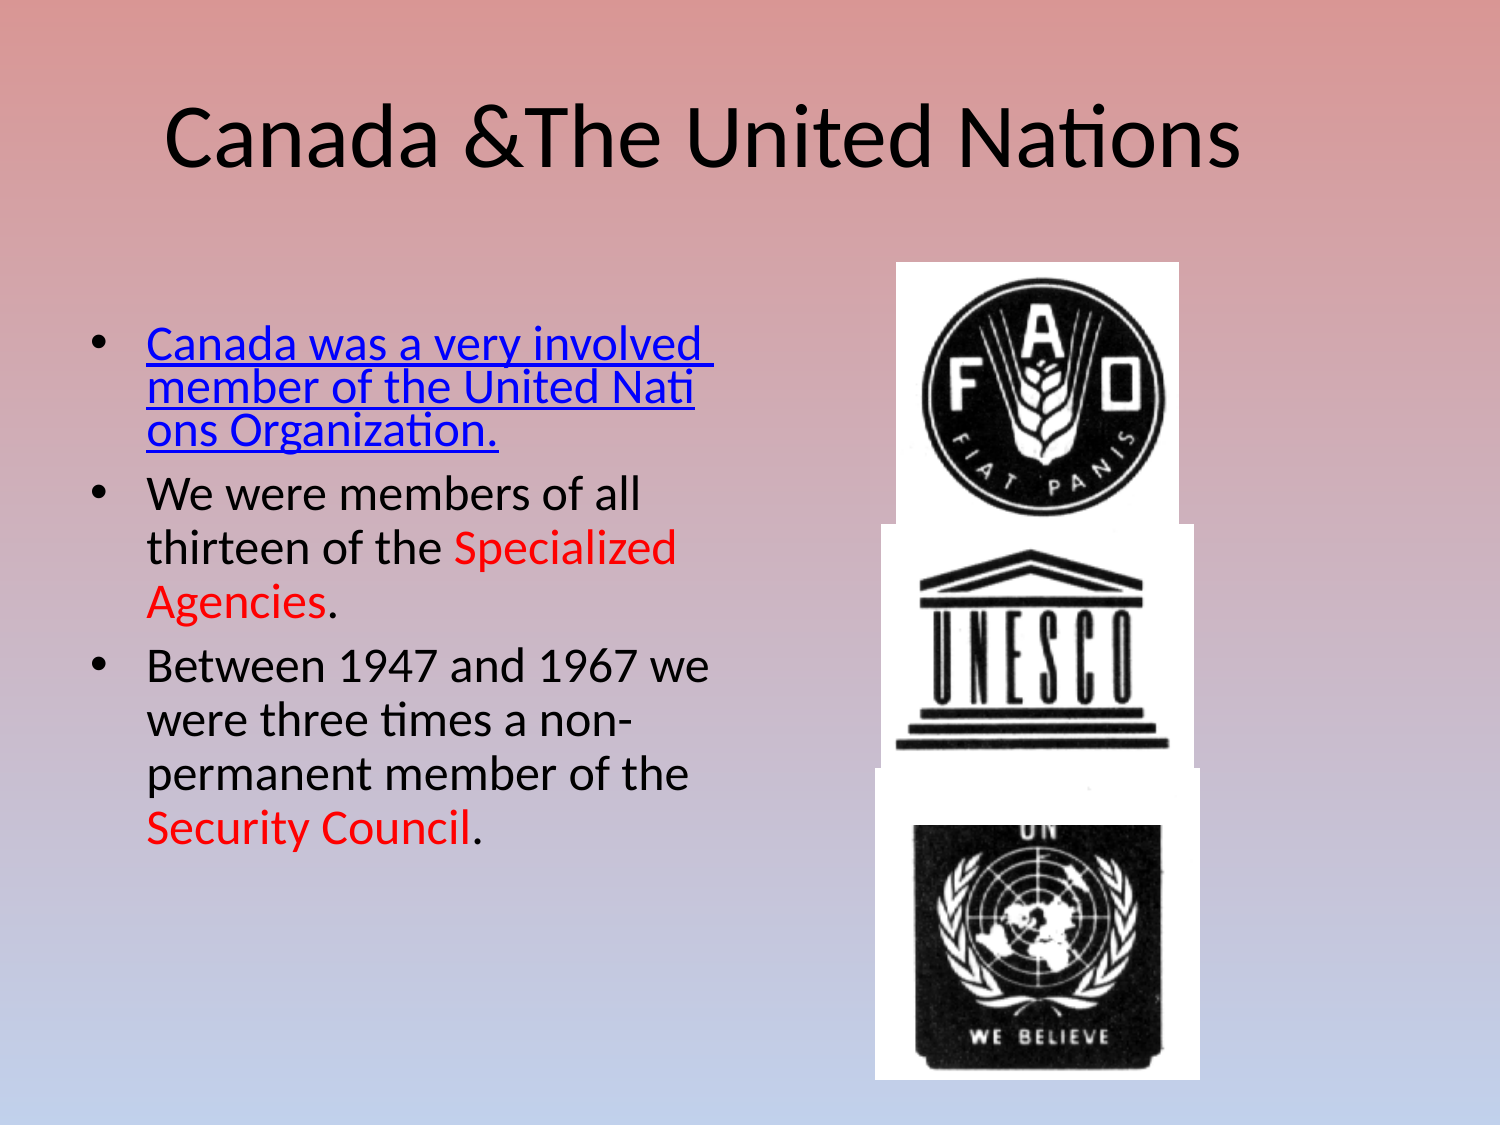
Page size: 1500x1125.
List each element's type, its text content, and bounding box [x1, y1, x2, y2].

list Canada was a very involved member of the United Nations Organization. We were members of all thirteen of the Specialized Agencies. Between 1947 and 1967 we were three times a non-permanent member of the Security Council. [75, 309, 734, 994]
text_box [880, 524, 1194, 825]
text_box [896, 262, 1179, 523]
title Canada &The United Nations [66, 37, 1342, 225]
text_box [874, 768, 1201, 1080]
